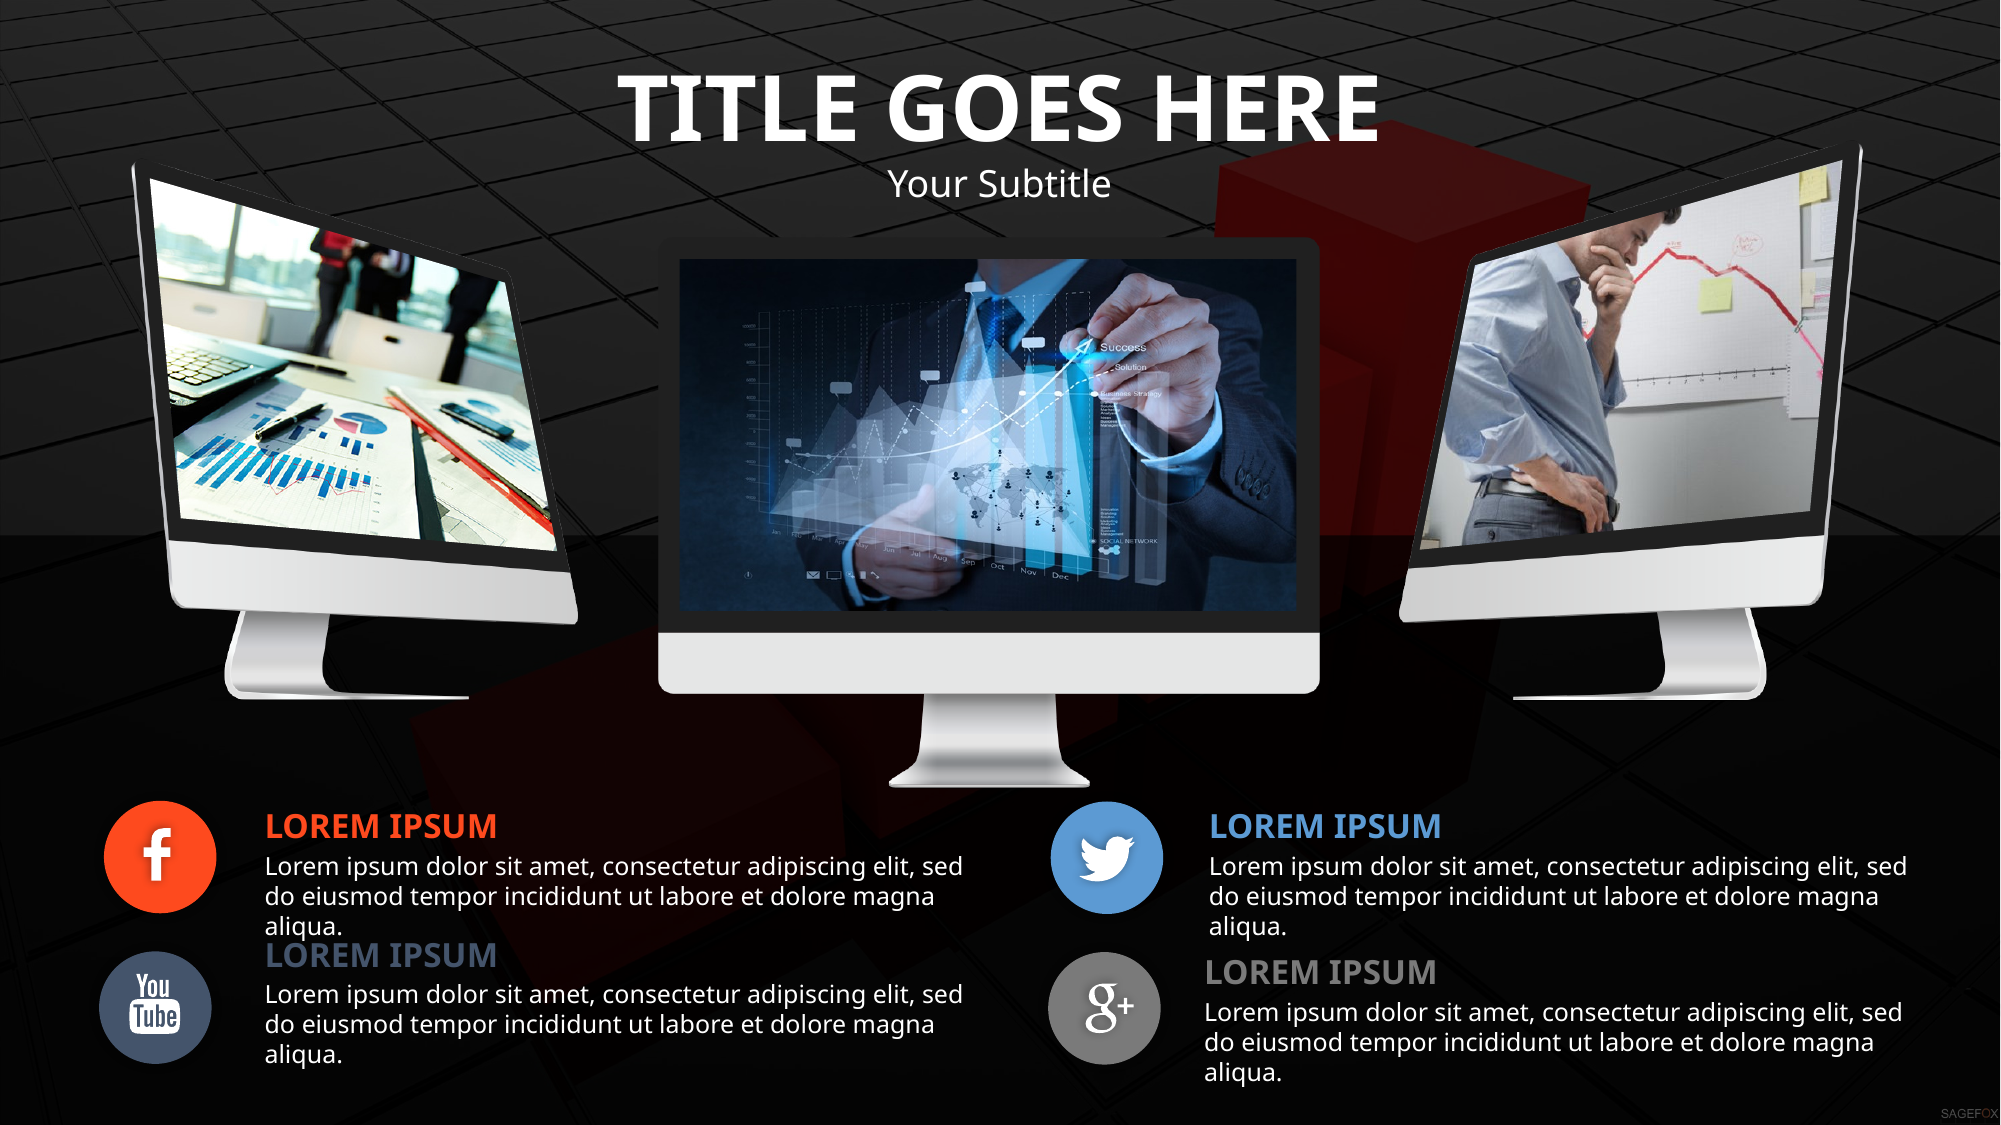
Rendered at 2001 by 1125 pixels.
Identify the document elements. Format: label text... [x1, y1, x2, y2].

text_box TITLE GOES HERE Your Subtitle [548, 42, 1452, 212]
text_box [103, 800, 217, 914]
text_box LOREM IPSUM Lorem ipsum dolor sit amet, consectetur adipiscing elit, sed do eiusmod tempor incididunt ut labore et dolore magna aliqua. [1189, 943, 1940, 1094]
text_box LOREM IPSUM Lorem ipsum dolor sit amet, consectetur adipiscing elit, sed do eiusmod tempor incididunt ut labore et dolore magna aliqua. [1194, 797, 1945, 948]
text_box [1048, 952, 1161, 1065]
text_box LOREM IPSUM Lorem ipsum dolor sit amet, consectetur adipiscing elit, sed do eiusmod tempor incididunt ut labore et dolore magna aliqua. [249, 797, 1000, 926]
picture [0, 0, 2001, 1125]
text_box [99, 951, 212, 1064]
text_box LOREM IPSUM Lorem ipsum dolor sit amet, consectetur adipiscing elit, sed do eiusmod tempor incididunt ut labore et dolore magna aliqua. [249, 926, 1000, 1077]
text_box [0, 534, 2000, 1125]
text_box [1050, 801, 1164, 914]
